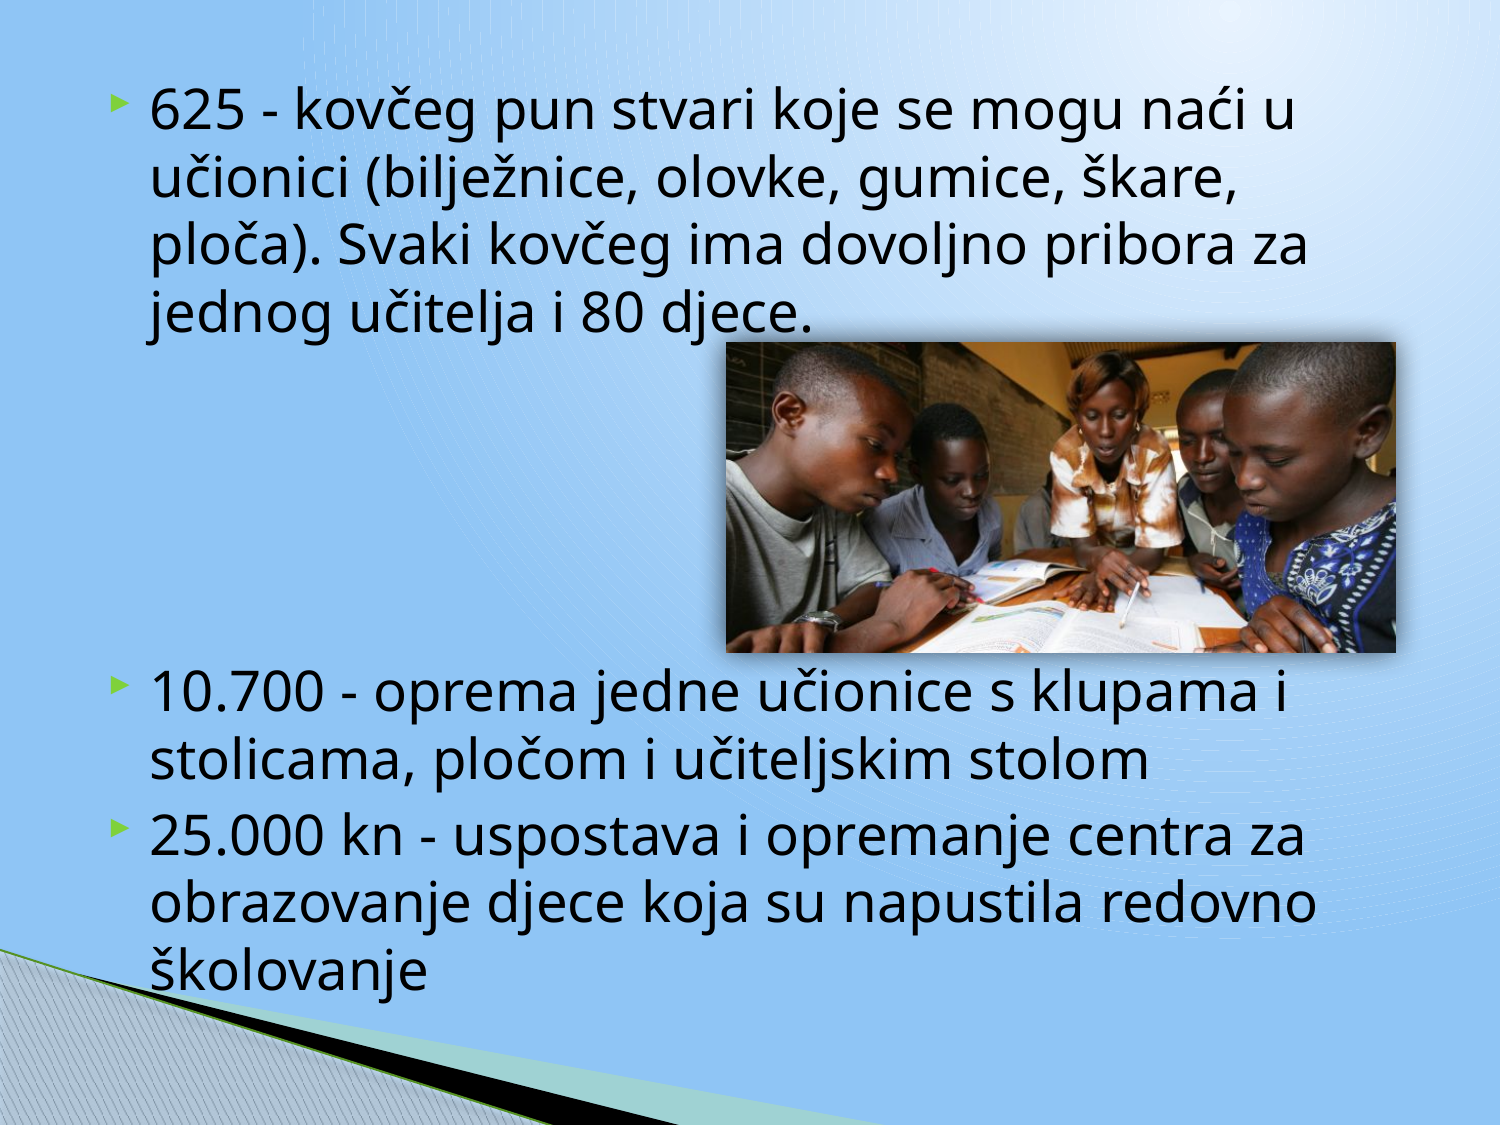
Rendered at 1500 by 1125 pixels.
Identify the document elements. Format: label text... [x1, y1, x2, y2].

list 625 - kovčeg pun stvari koje se mogu naći u učionici (bilježnice, olovke, gumice, škare, ploča). Svaki kovčeg ima dovoljno pribora za jednog učitelja i 80 djece. 10.700 - oprema jedne učionice s klupama i stolicama, pločom i učiteljskim stolom 25.000 kn - uspostava i opremanje centra za obrazovanje djece koja su napustila redovno školovanje [75, 66, 1425, 1035]
picture [726, 342, 1396, 653]
